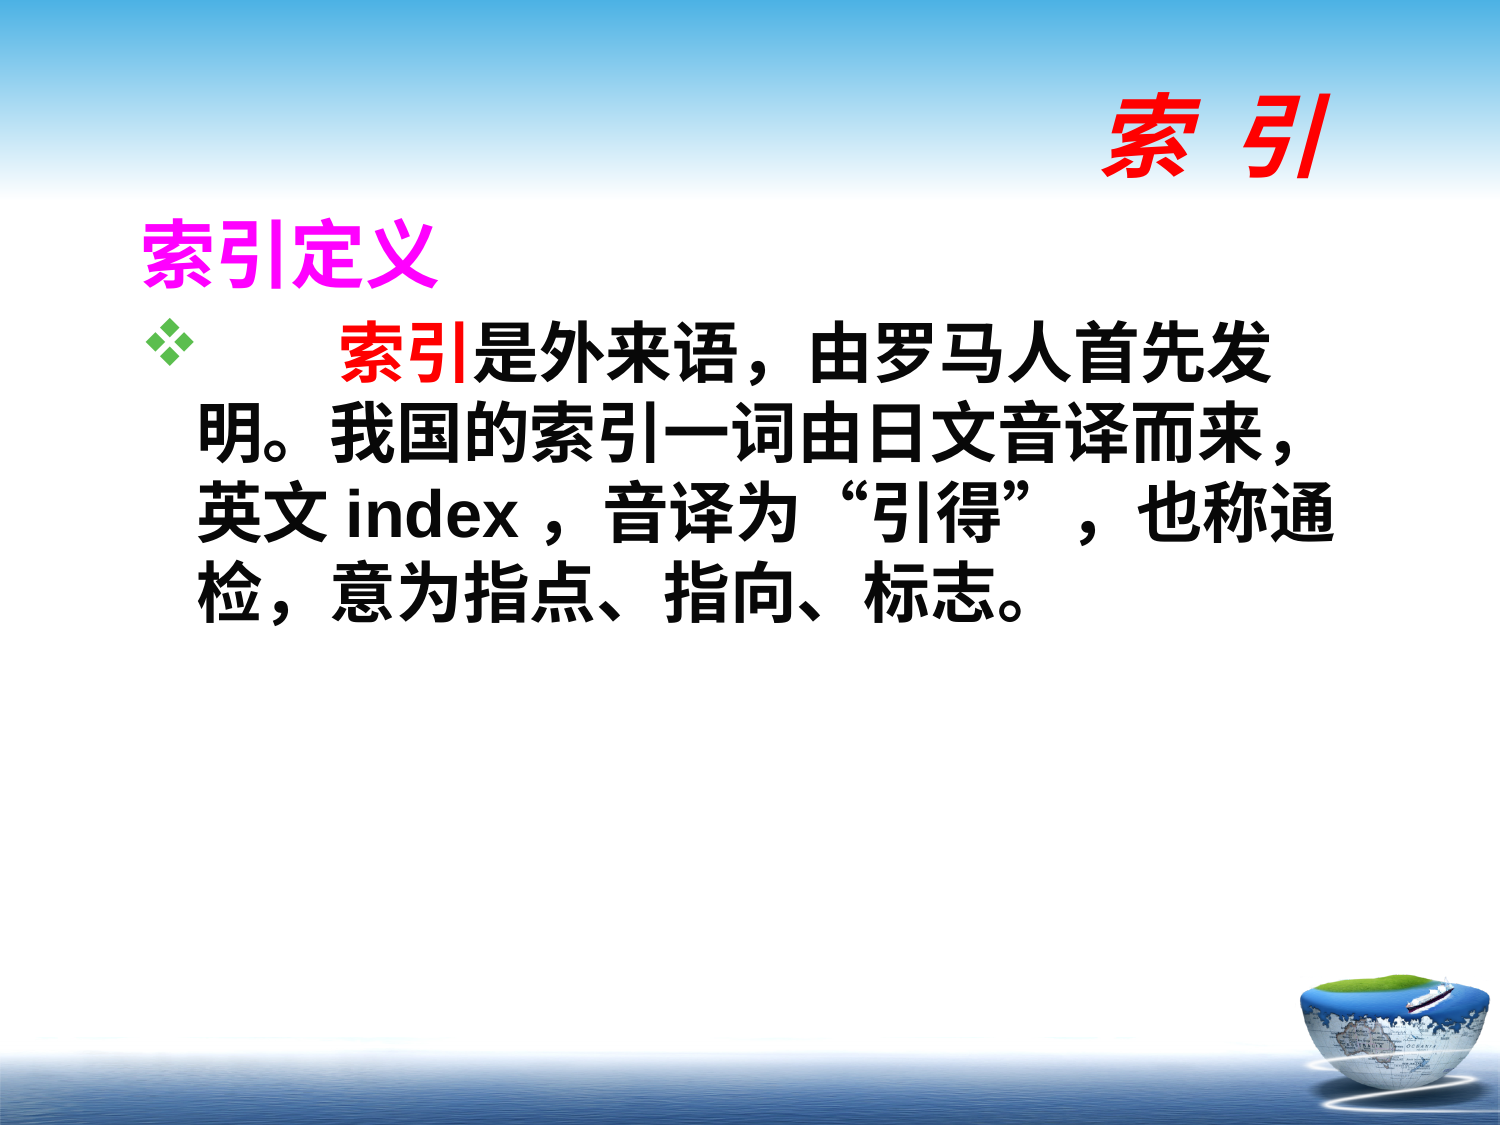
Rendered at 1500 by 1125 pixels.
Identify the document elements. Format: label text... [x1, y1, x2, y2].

title 索 引 [74, 62, 1401, 206]
picture [0, 970, 1500, 1125]
list 索引定义 索引是外来语，由罗马人首先发明。我国的索引一词由日文音译而来，英文index，音译为“引得”，也称通检，意为指点、指向、标志。 [124, 199, 1363, 853]
